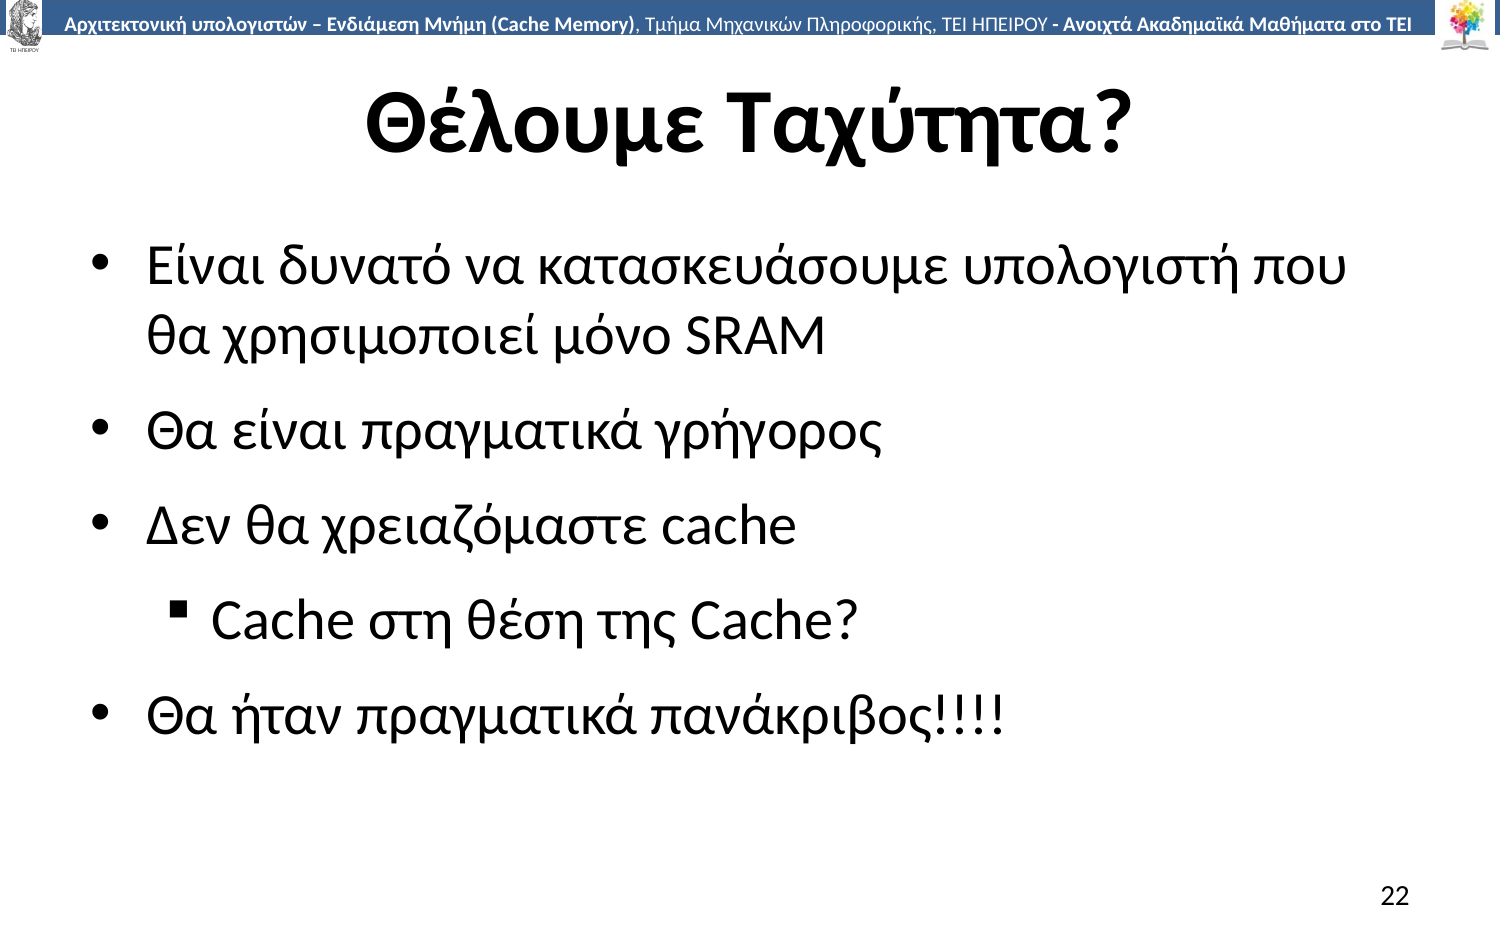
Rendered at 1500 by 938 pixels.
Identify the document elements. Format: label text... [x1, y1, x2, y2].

title Θέλουμε Ταχύτητα? [75, 37, 1425, 194]
slide_number 22 [1074, 868, 1425, 919]
picture [6, 0, 42, 54]
list Είναι δυνατό να κατασκευάσουμε υπολογιστή που θα χρησιμοποιεί μόνο SRAM Θα είναι πραγματικά γρήγορος Δεν θα χρειαζόμαστε cache Cache στη θέση της Cache? Θα ήταν πραγματικά πανάκριβος!!!! [75, 218, 1425, 838]
picture [1435, 0, 1495, 52]
